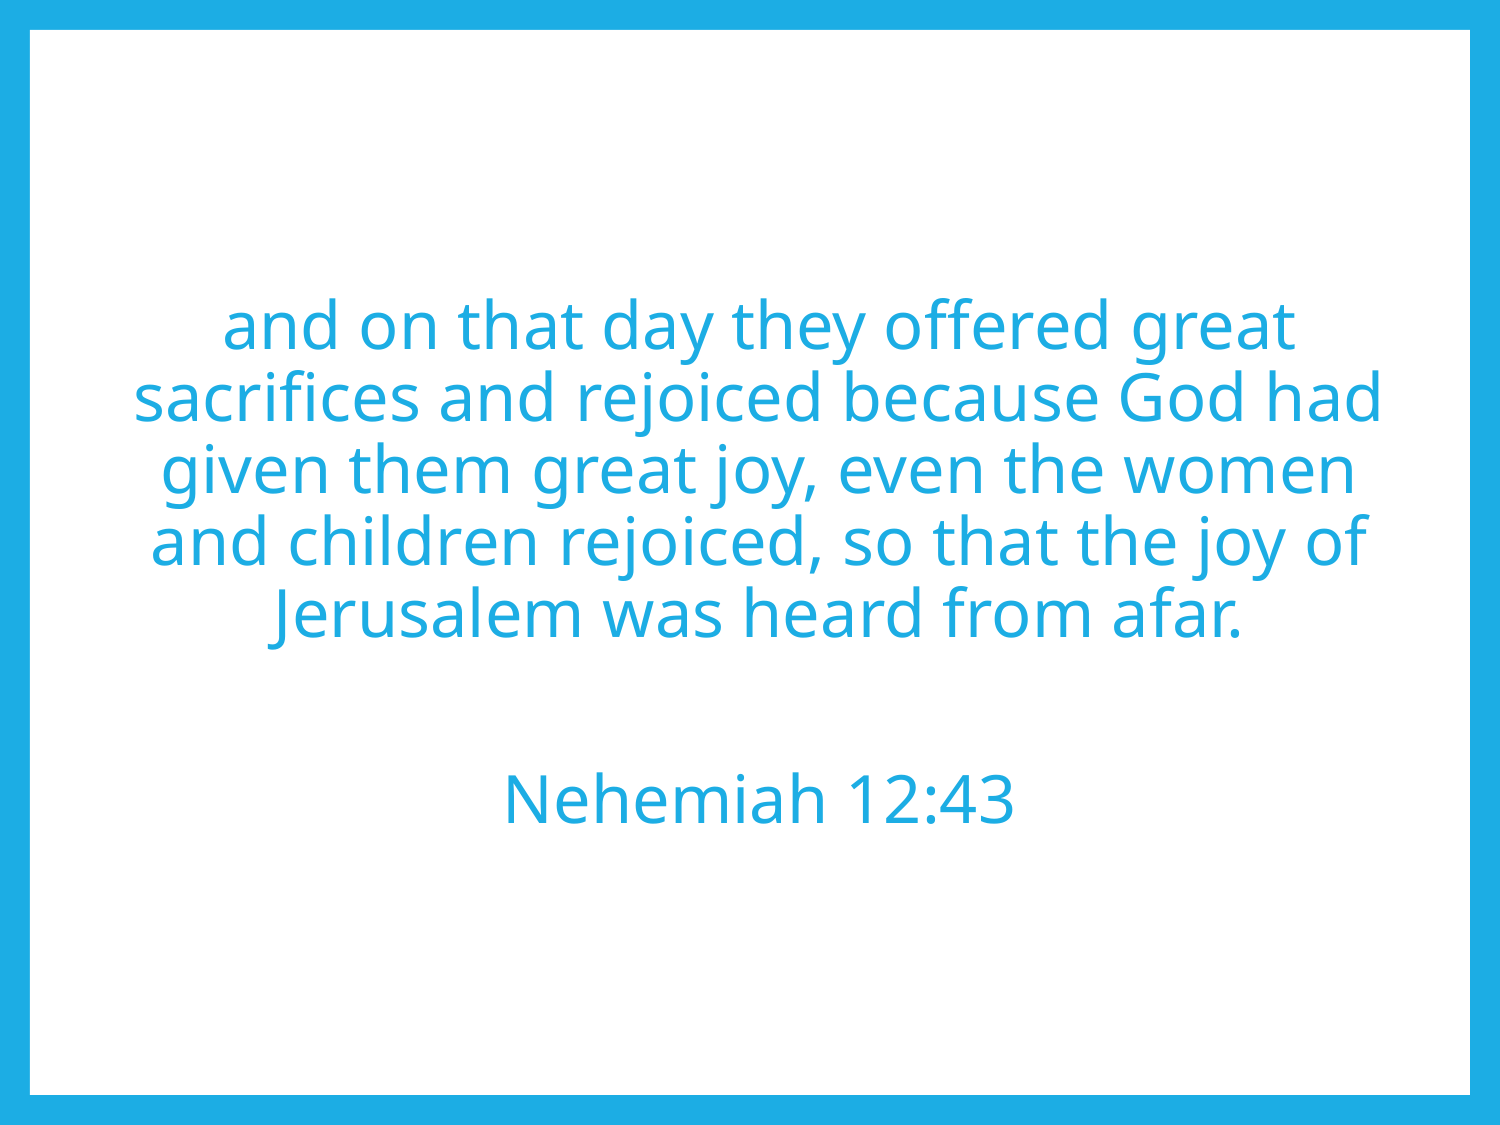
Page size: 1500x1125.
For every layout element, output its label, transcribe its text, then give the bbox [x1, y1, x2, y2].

list and on that day they offered great sacrifices and rejoiced because God had given them great joy, even the women and children rejoiced, so that the joy of Jerusalem was heard from afar. Nehemiah 12:43 [84, 195, 1430, 935]
